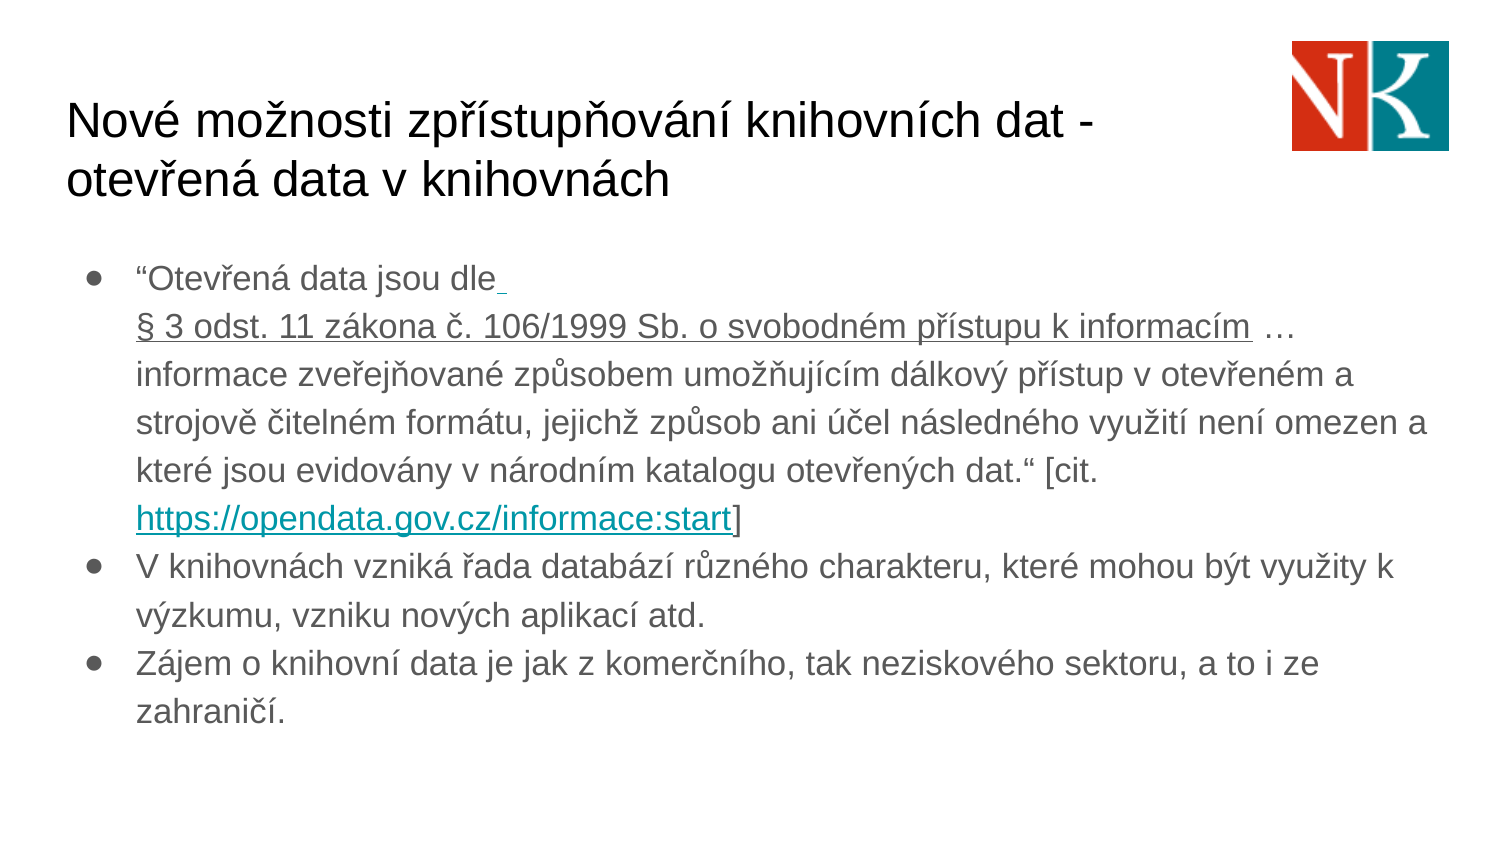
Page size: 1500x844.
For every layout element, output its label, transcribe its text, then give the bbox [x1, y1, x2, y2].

title Nové možnosti zpřístupňování knihovních dat - otevřená data v knihovnách [51, 72, 1279, 223]
list “Otevřená data jsou dle § 3 odst. 11 zákona č. 106/1999 Sb. o svobodném přístupu k informacím … informace zveřejňované způsobem umožňujícím dálkový přístup v otevřeném a strojově čitelném formátu, jejichž způsob ani účel následného využití není omezen a které jsou evidovány v národním katalogu otevřených dat.“ [cit. https://opendata.gov.cz/informace:start] V knihovnách vzniká řada databází různého charakteru, které mohou být využity k výzkumu, vzniku nových aplikací atd. Zájem o knihovní data je jak z komerčního, tak neziskového sektoru, a to i ze zahraničí. [51, 234, 1449, 750]
picture [1292, 41, 1450, 152]
